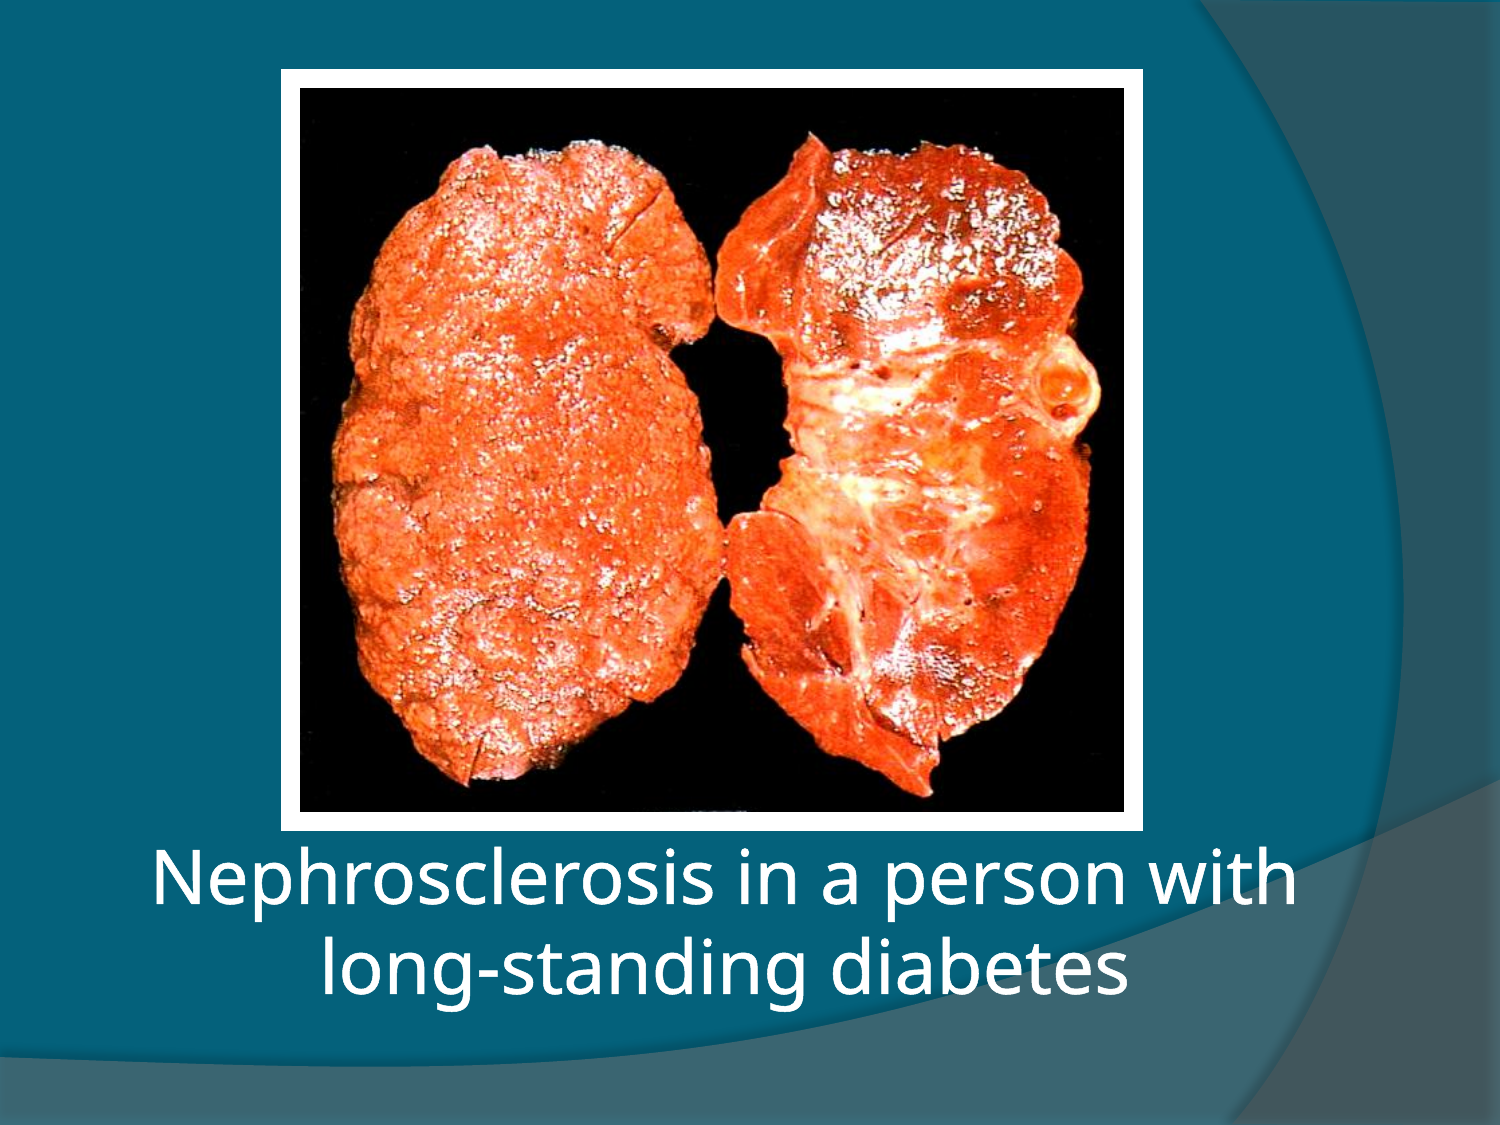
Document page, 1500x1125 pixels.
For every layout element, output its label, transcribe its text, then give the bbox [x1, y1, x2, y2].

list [299, 87, 1125, 813]
title Nephrosclerosis in a person with long-standing diabetes [112, 825, 1338, 1013]
